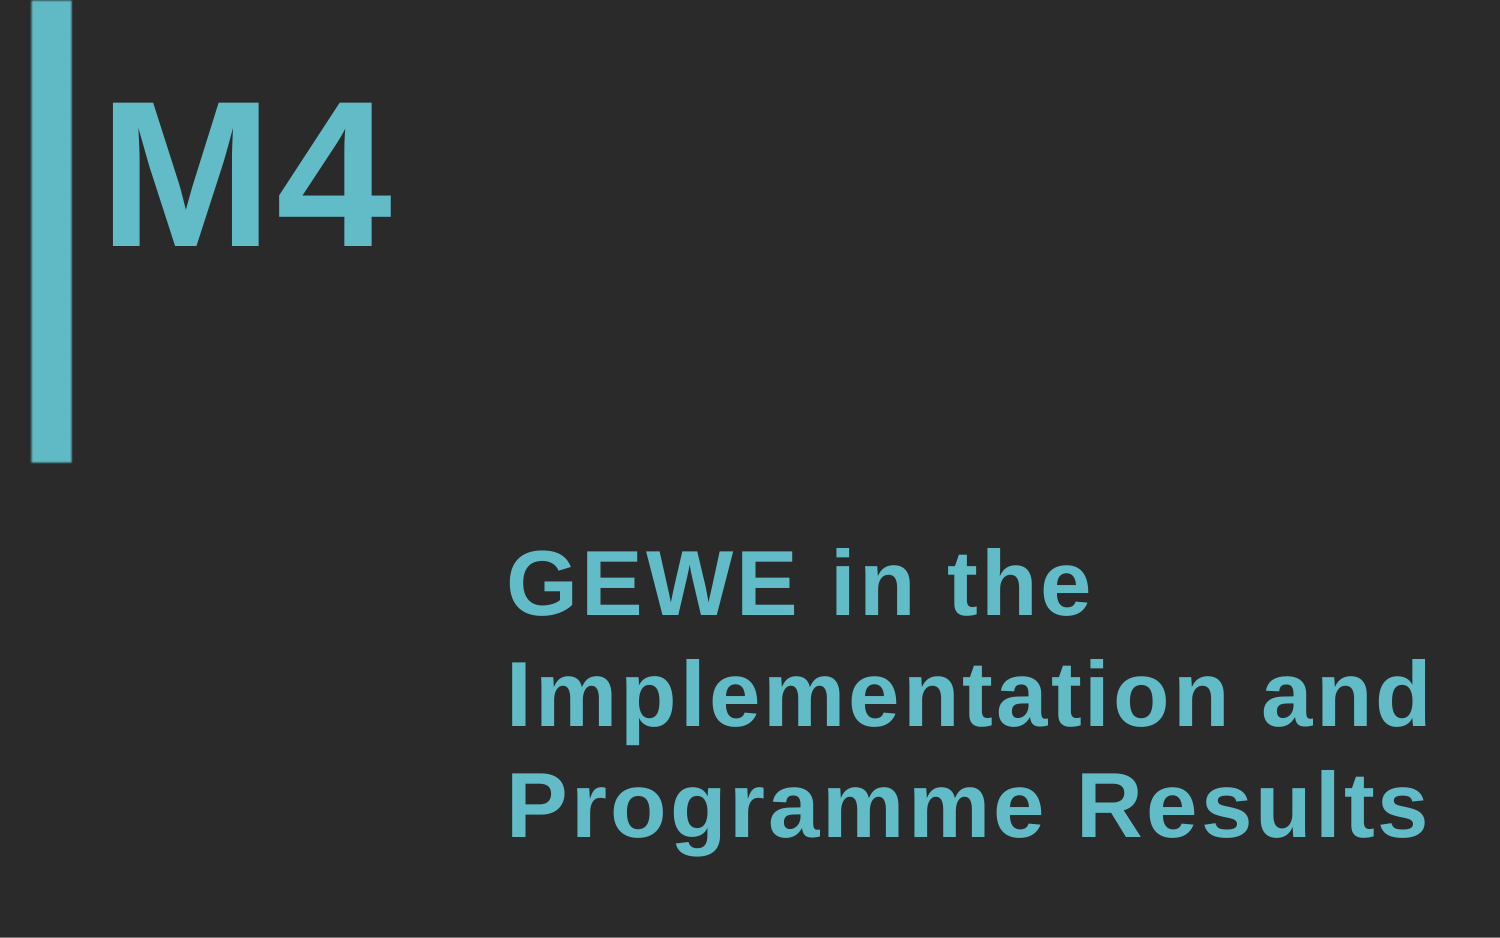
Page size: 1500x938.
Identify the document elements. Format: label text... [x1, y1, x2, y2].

text_box M4 [85, 30, 408, 295]
text_box GEWE in the Implementation and Programme Results [492, 515, 1500, 938]
